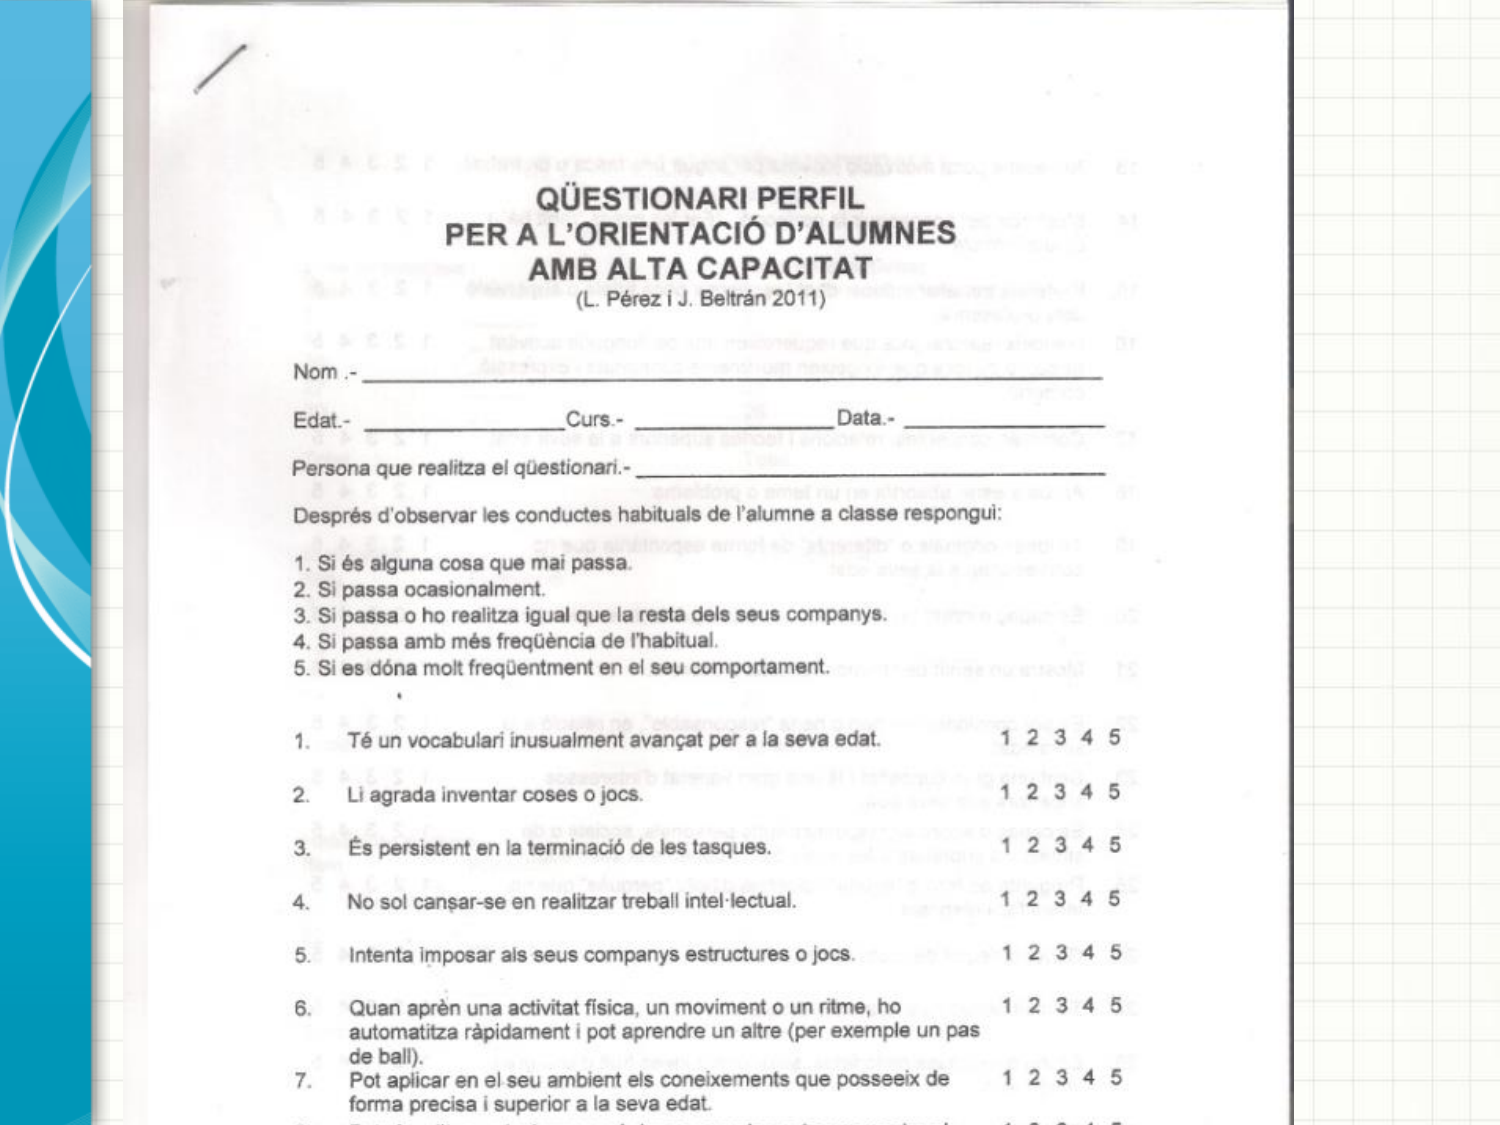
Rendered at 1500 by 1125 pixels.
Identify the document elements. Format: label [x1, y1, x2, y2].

picture [0, 0, 123, 1125]
list [123, 0, 1294, 1125]
picture [1294, 0, 1500, 1125]
